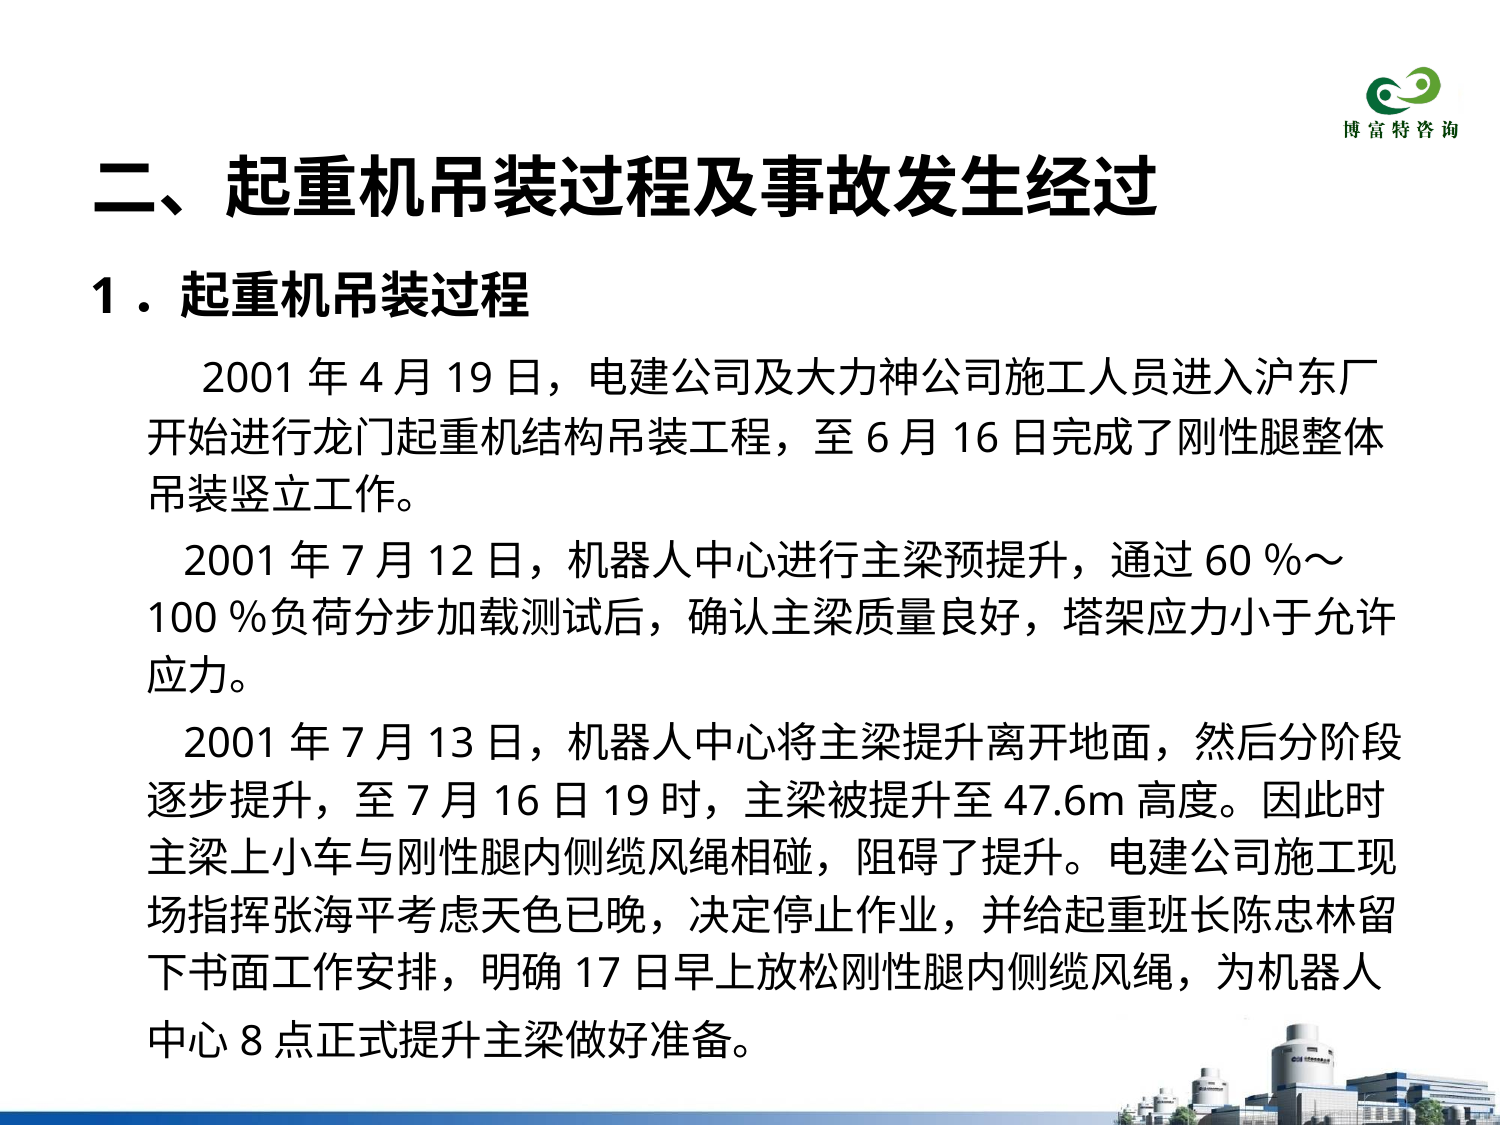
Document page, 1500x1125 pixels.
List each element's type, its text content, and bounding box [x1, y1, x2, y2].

list 1．起重机吊装过程 2001年4月19日，电建公司及大力神公司施工人员进入沪东厂开始进行龙门起重机结构吊装工程，至6月16日完成了刚性腿整体吊装竖立工作。 2001年7月12日，机器人中心进行主梁预提升，通过60％～100％负荷分步加载测试后，确认主梁质量良好，塔架应力小于允许应力。 2001年7月13日，机器人中心将主梁提升离开地面，然后分阶段逐步提升，至7月16日19时，主梁被提升至47.6m高度。因此时主梁上小车与刚性腿内侧缆风绳相碰，阻碍了提升。电建公司施工现场指挥张海平考虑天色已晚，决定停止作业，并给起重班长陈忠林留下书面工作安排，明确17日早上放松刚性腿内侧缆风绳，为机器人中心8点正式提升主梁做好准备。 [74, 262, 1426, 1059]
picture [0, 0, 1500, 1125]
title 二、起重机吊装过程及事故发生经过 [76, 125, 1428, 244]
